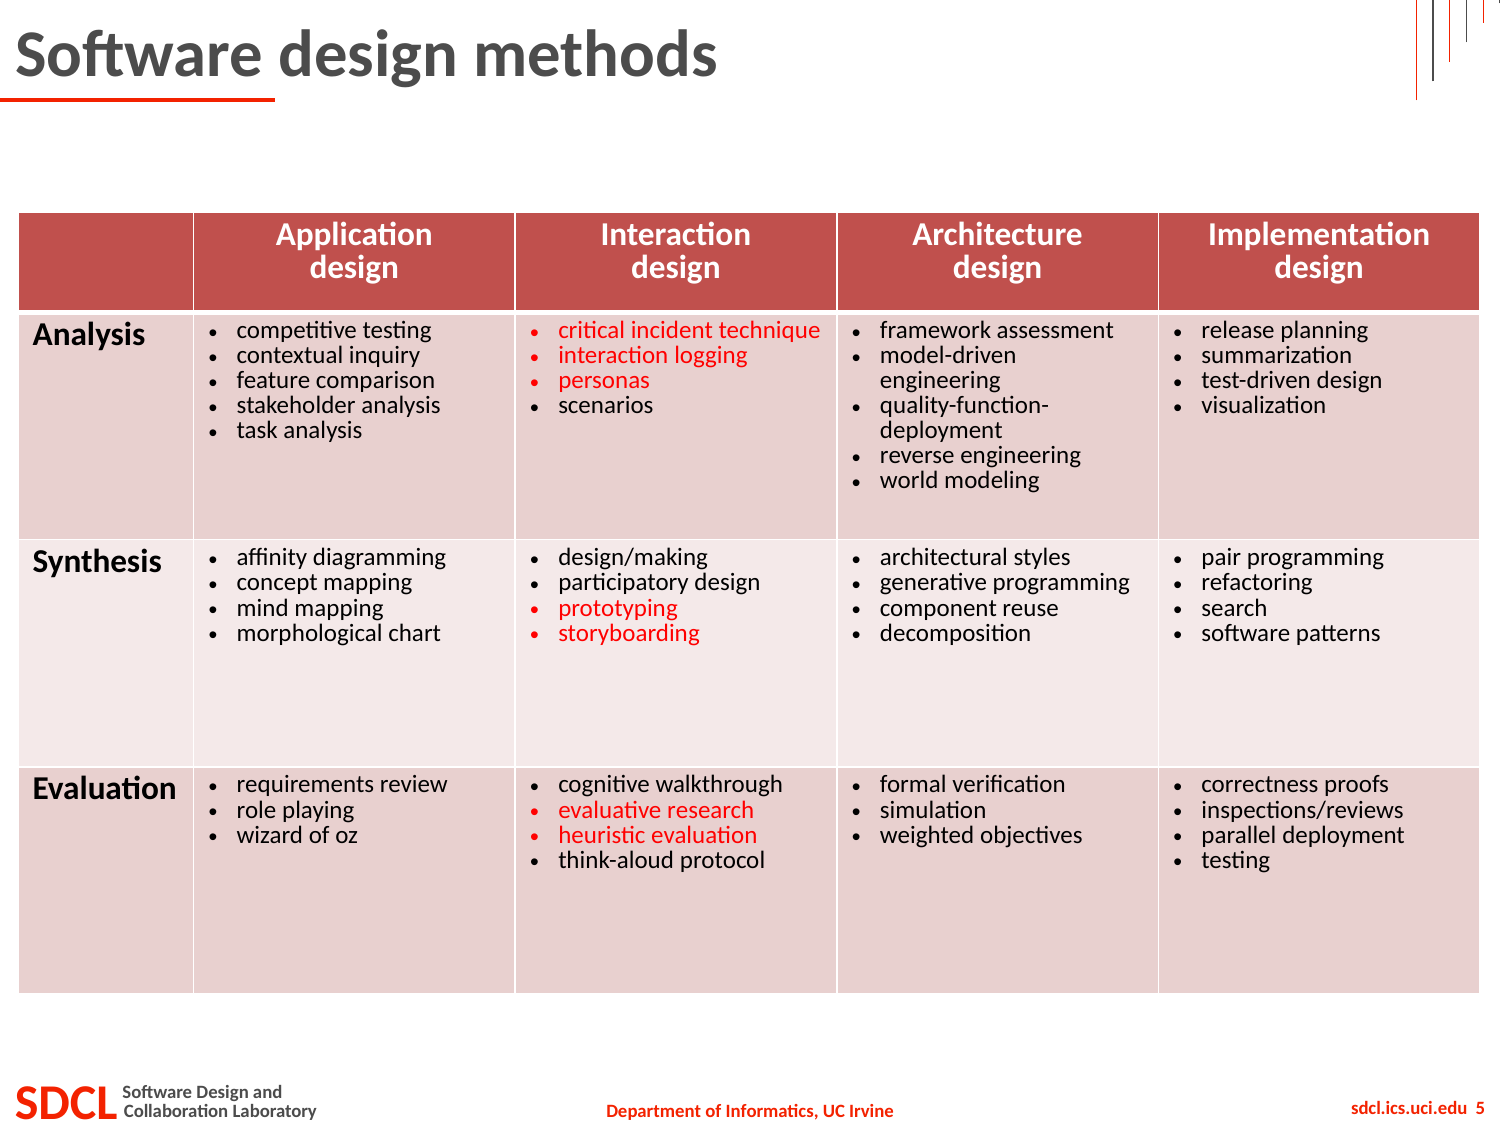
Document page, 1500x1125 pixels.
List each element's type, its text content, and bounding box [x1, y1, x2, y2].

table_cell release planning summarization test-driven design visualization [1159, 315, 1479, 539]
table_header [19, 213, 193, 310]
table_cell Synthesis [19, 540, 193, 766]
table_cell design/making participatory design prototyping storyboarding [516, 540, 836, 766]
table_cell cognitive walkthrough evaluative research heuristic evaluation think-aloud protocol [516, 768, 836, 993]
table_cell framework assessment model-driven engineering quality-function-deployment reverse engineering world modeling [838, 315, 1158, 539]
table_header Architecture design [838, 213, 1158, 310]
table_cell affinity diagramming concept mapping mind mapping morphological chart [194, 540, 514, 766]
table_header Application design [194, 213, 514, 310]
table_header Interaction design [516, 213, 836, 310]
table_cell Analysis [19, 315, 193, 539]
table_header Implementation design [1159, 213, 1479, 310]
table_cell correctness proofs inspections/reviews parallel deployment testing [1159, 768, 1479, 993]
table_cell architectural styles generative programming component reuse decomposition [838, 540, 1158, 766]
table_cell Evaluation [19, 768, 193, 993]
table_cell pair programming refactoring search software patterns [1159, 540, 1479, 766]
table_cell critical incident technique interaction logging personas scenarios [516, 315, 836, 539]
table_cell formal verification simulation weighted objectives [838, 768, 1158, 993]
table_cell requirements review role playing wizard of oz [194, 768, 514, 993]
table_cell competitive testing contextual inquiry feature comparison stakeholder analysis task analysis [194, 315, 514, 539]
title Software design methods [0, 0, 1350, 100]
